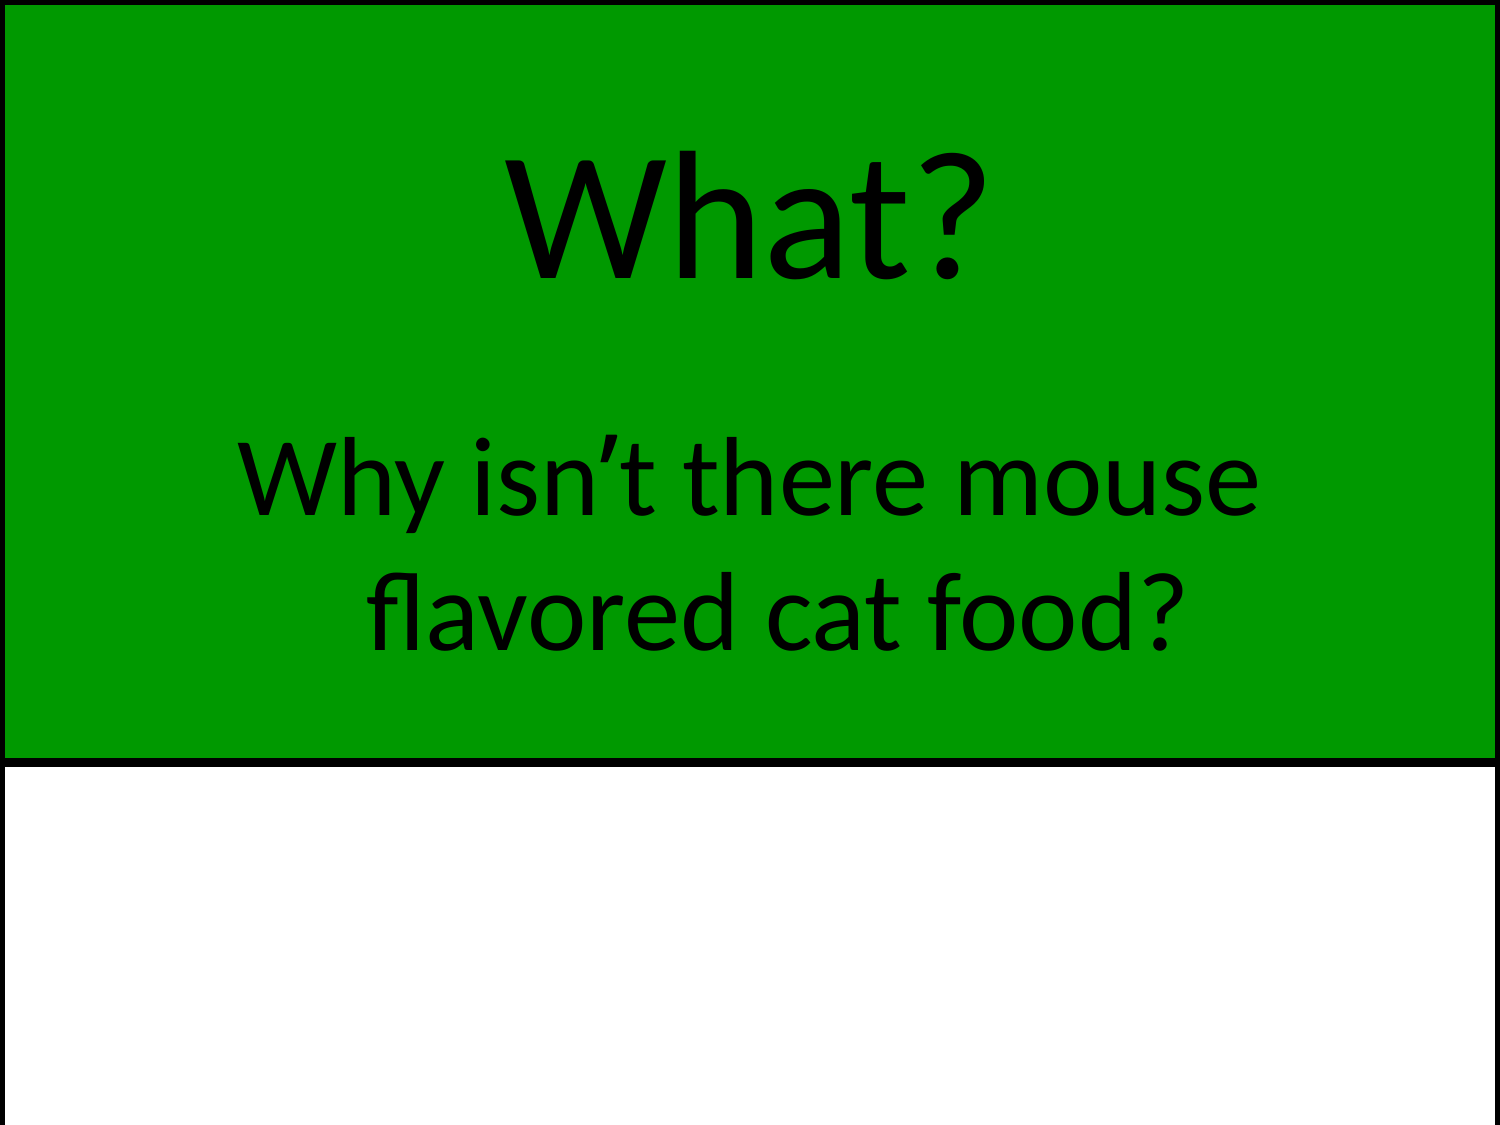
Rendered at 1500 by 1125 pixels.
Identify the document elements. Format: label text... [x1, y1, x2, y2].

title What? [75, 87, 1425, 275]
list Why isn’t there mouse flavored cat food? [75, 395, 1425, 1125]
